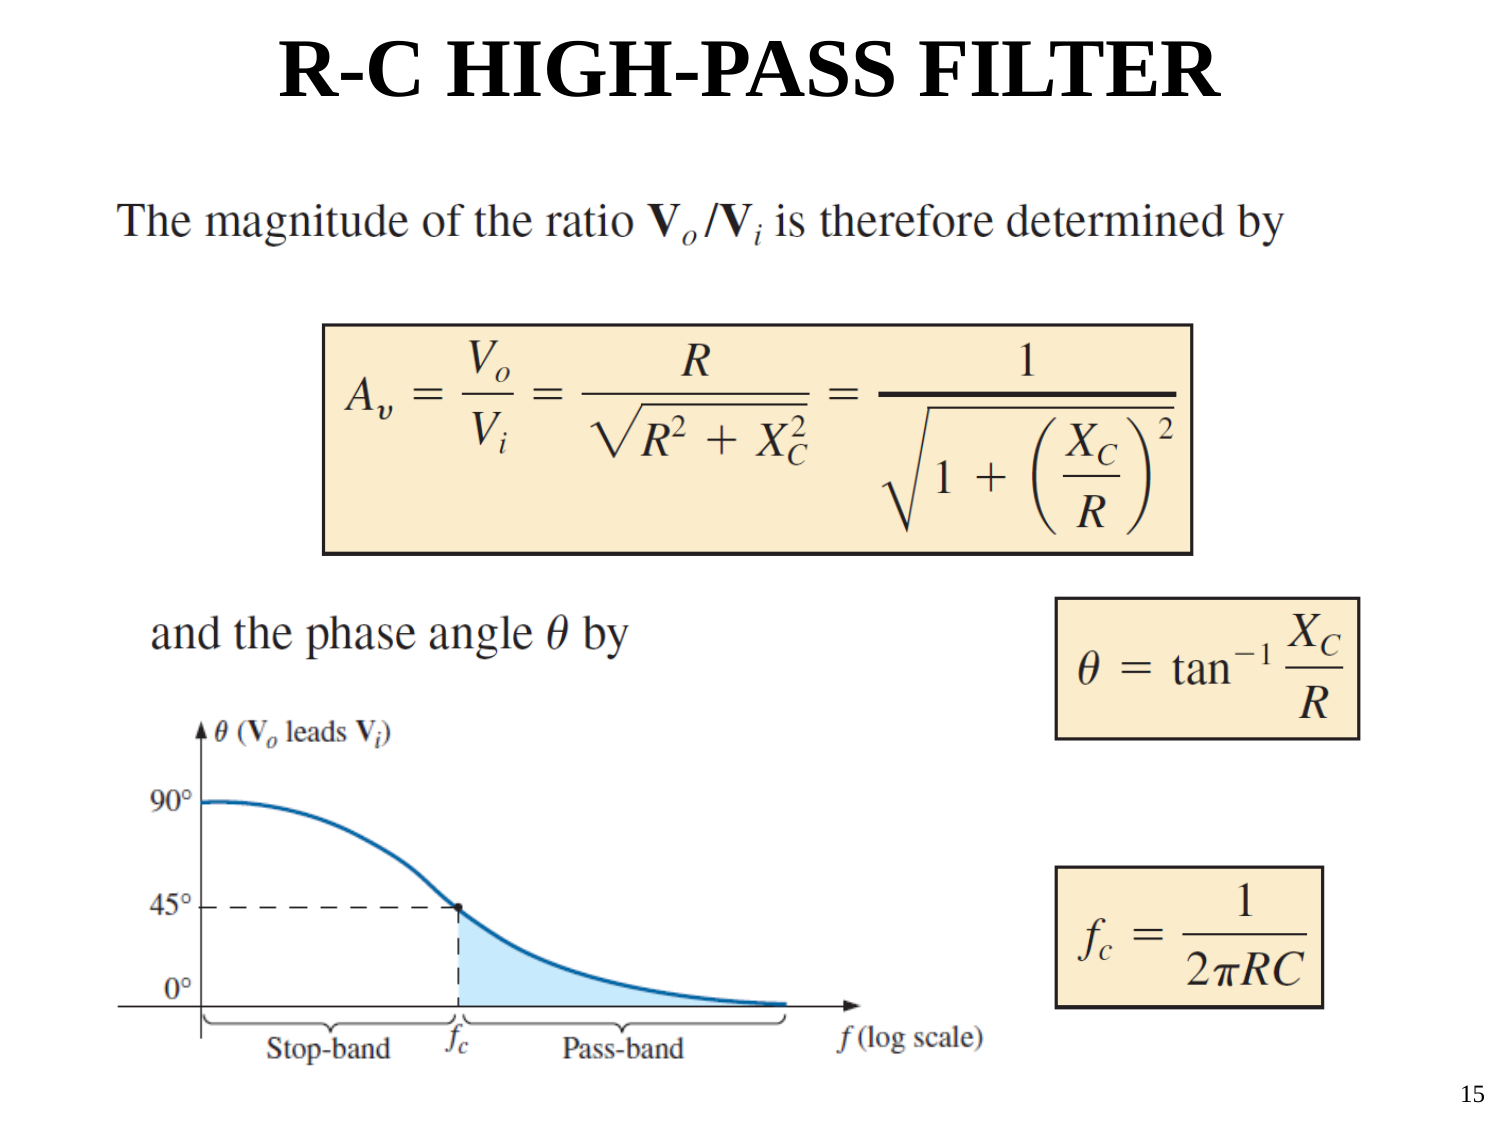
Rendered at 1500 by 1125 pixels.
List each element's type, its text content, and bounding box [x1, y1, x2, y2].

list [100, 704, 990, 1071]
picture [1045, 585, 1368, 746]
picture [147, 609, 643, 666]
slide_number 15 [1186, 1069, 1500, 1125]
picture [1045, 857, 1334, 1018]
picture [76, 189, 1292, 571]
title R-C HIGH-PASS FILTER [0, 0, 1500, 126]
